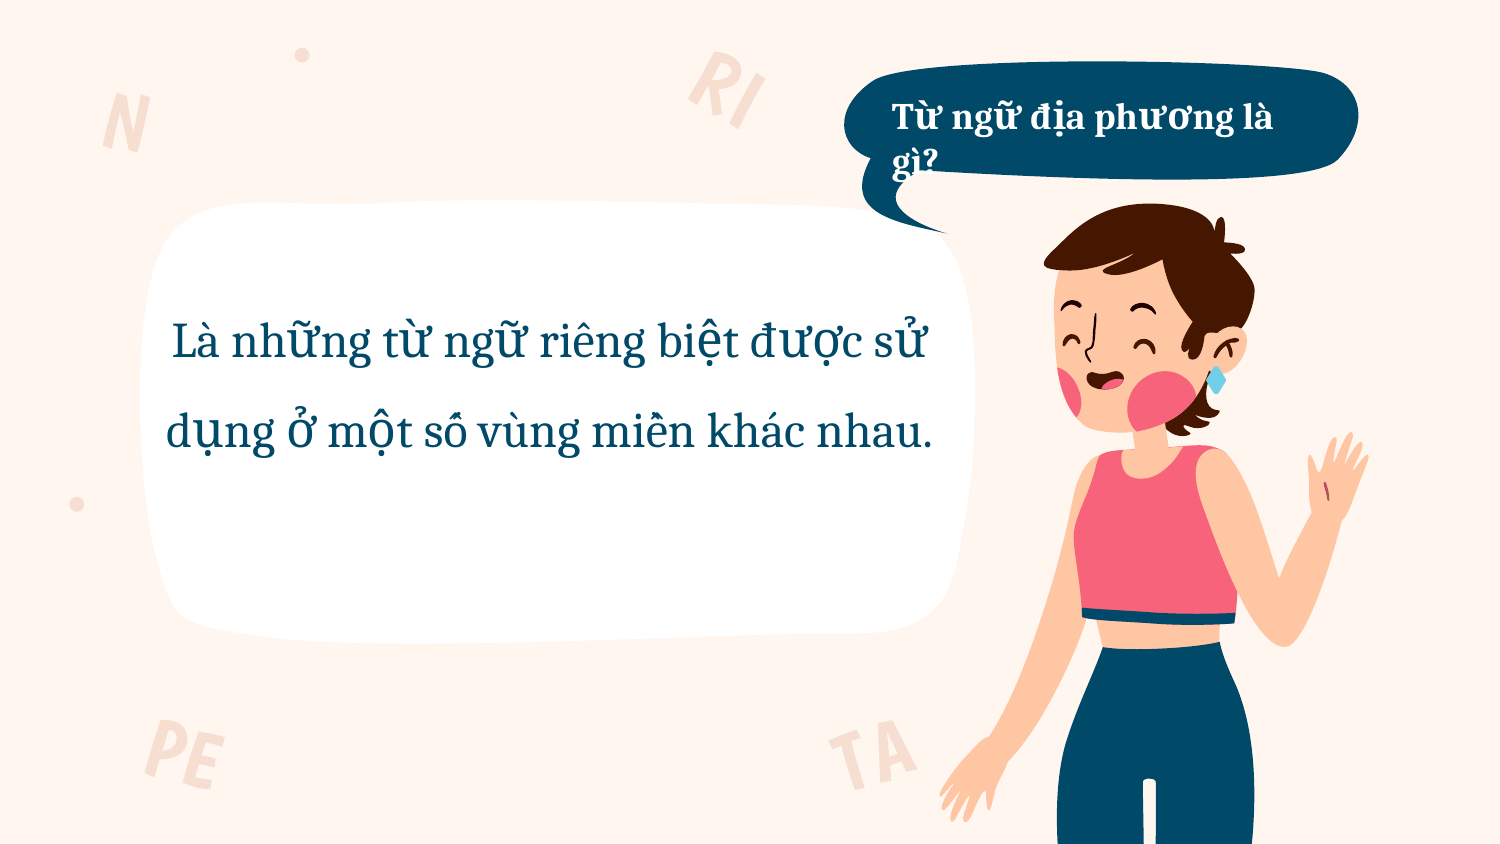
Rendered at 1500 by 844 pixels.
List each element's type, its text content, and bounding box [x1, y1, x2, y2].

subtitle Là những từ ngữ riêng biệt được sử dụng ở một số vùng miền khác nhau. [130, 262, 825, 565]
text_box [830, 61, 1370, 844]
